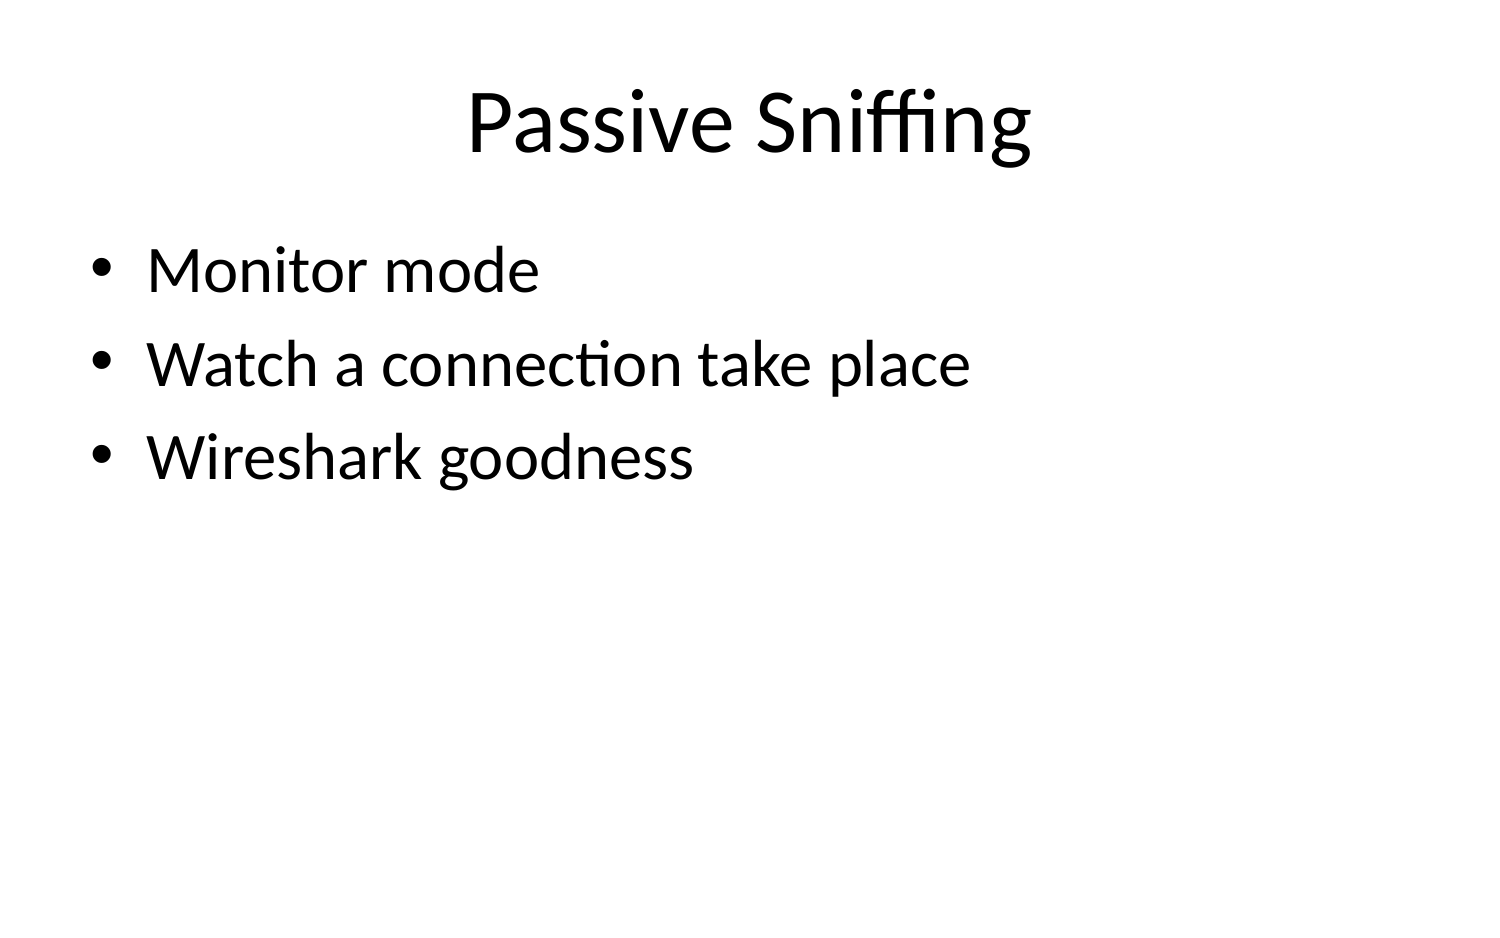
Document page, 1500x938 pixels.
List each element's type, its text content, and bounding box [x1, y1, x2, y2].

title Passive Sniffing [75, 37, 1425, 194]
list Monitor mode Watch a connection take place Wireshark goodness [75, 218, 1425, 838]
